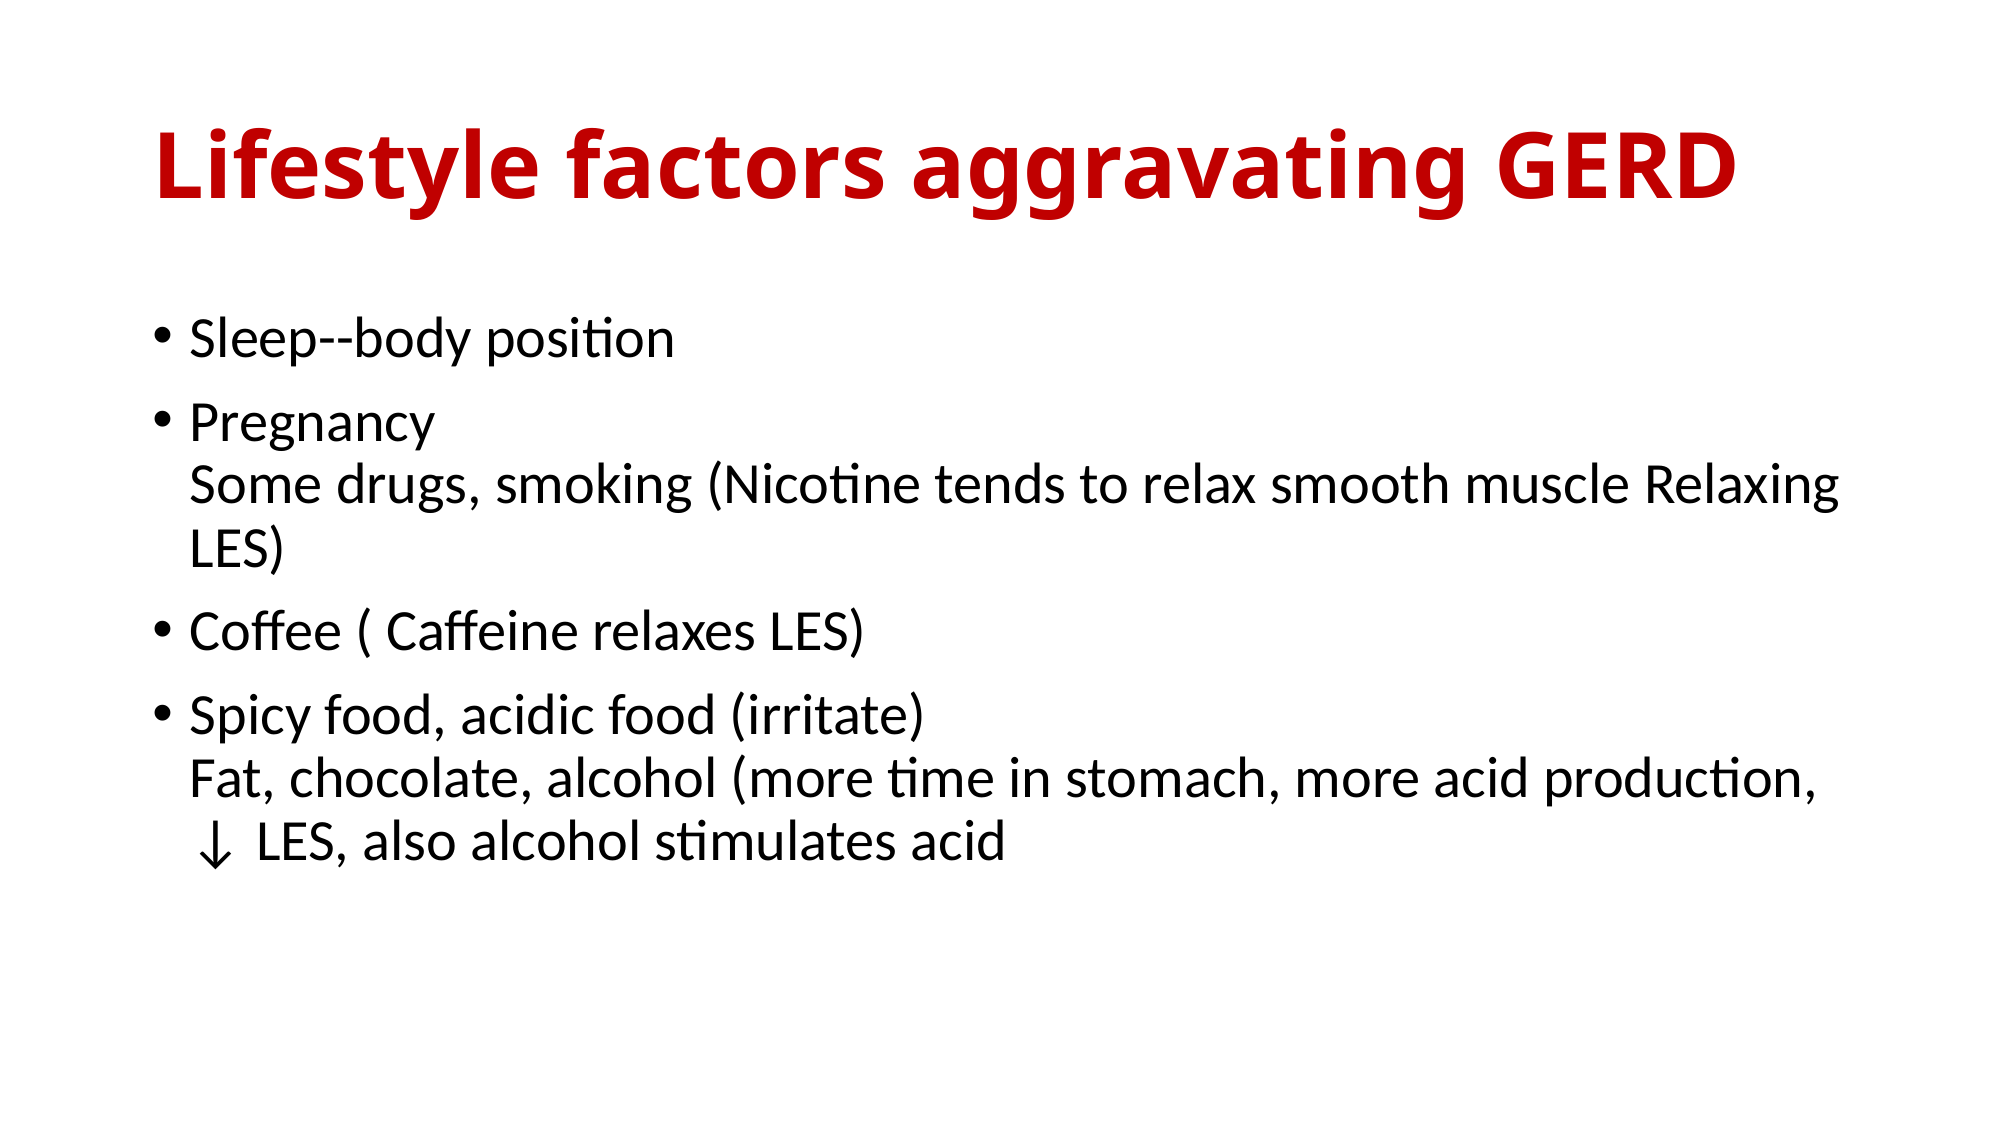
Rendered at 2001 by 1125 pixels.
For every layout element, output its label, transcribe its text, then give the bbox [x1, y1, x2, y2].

title Lifestyle factors aggravating GERD [137, 59, 1863, 278]
list Sleep--body position Pregnancy Some drugs, smoking (Nicotine tends to relax smooth muscle Relaxing LES) Coffee ( Caffeine relaxes LES) Spicy food, acidic food (irritate) Fat, chocolate, alcohol (more time in stomach, more acid production, ↓ LES, also alcohol stimulates acid [137, 299, 1863, 1014]
